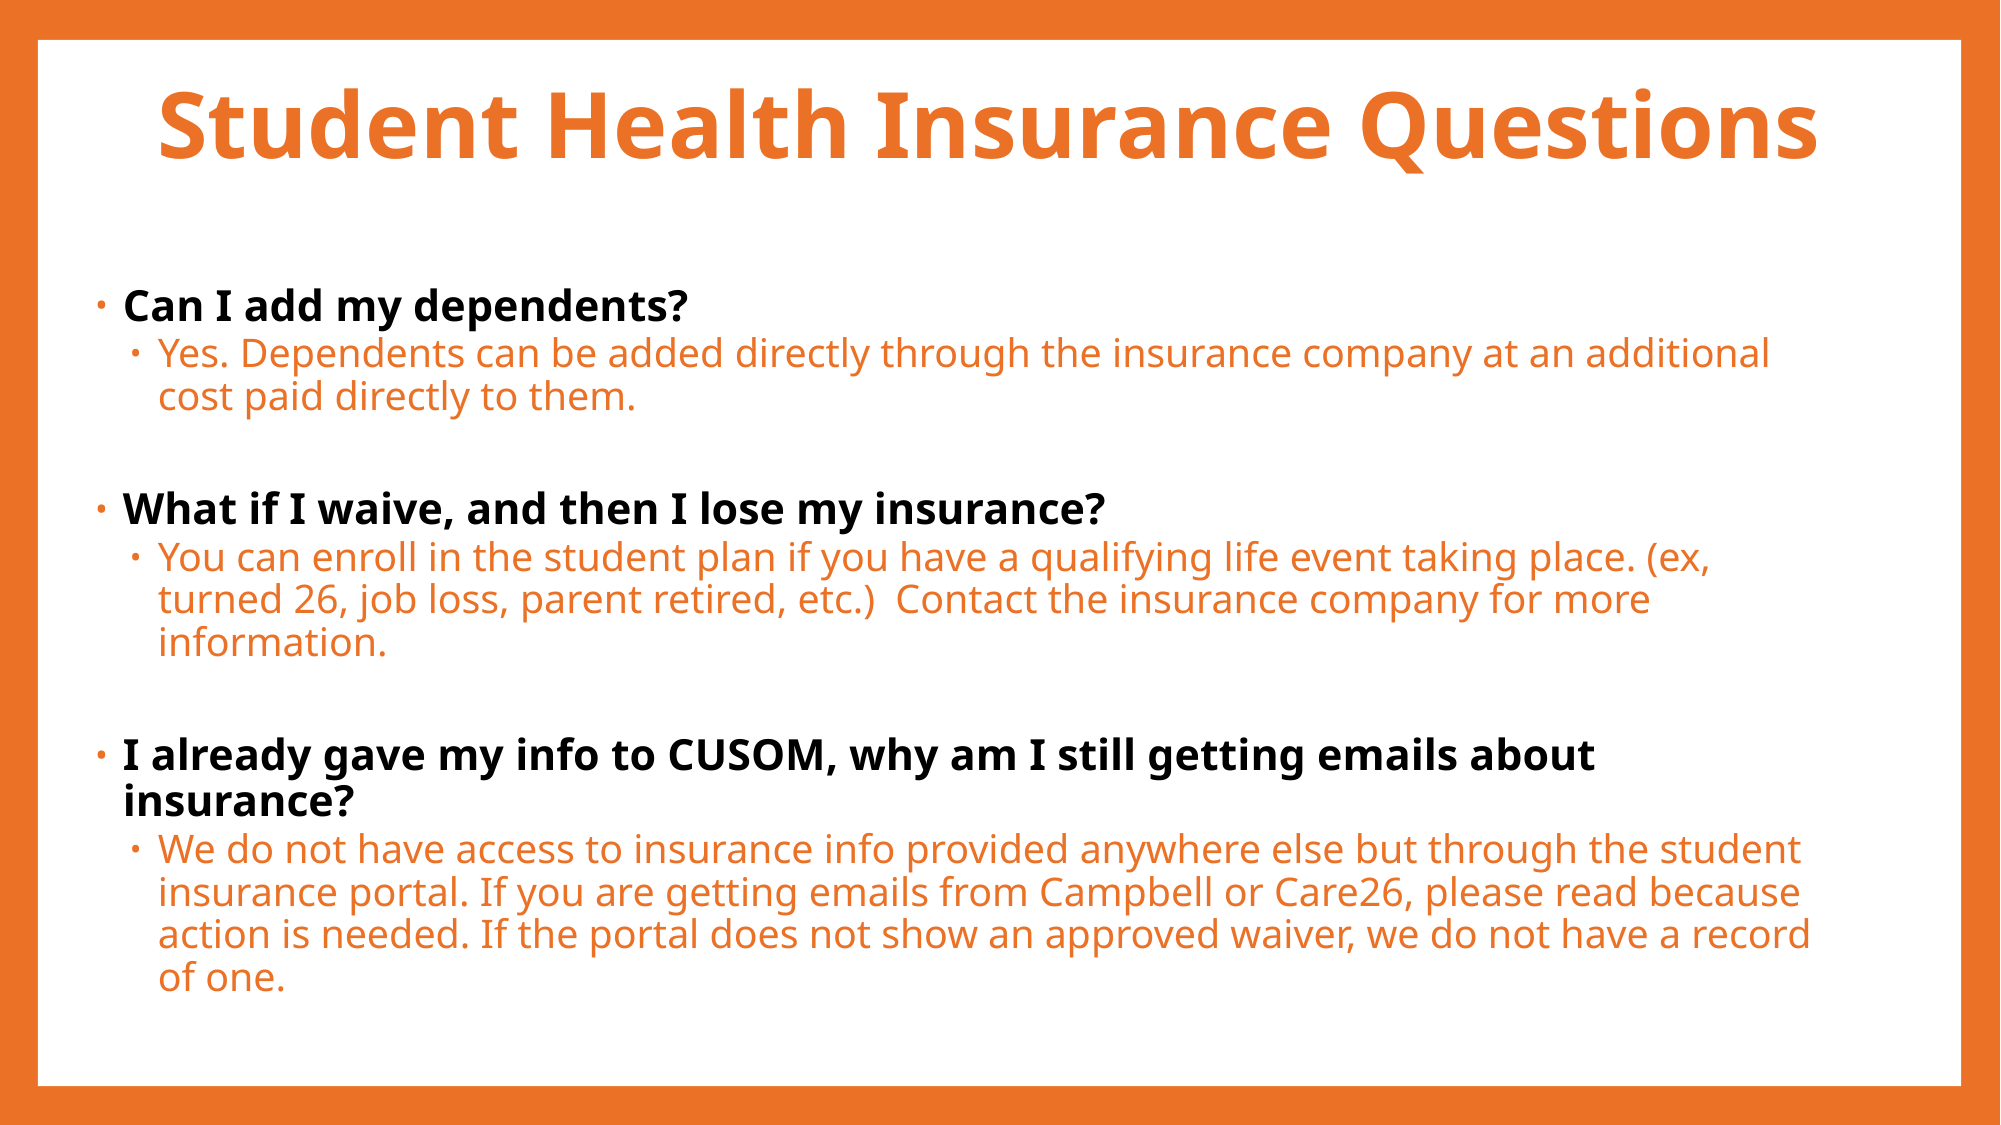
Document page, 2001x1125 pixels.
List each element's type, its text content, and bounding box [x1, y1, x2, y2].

title Student Health Insurance Questions [137, 59, 1863, 215]
list Can I add my dependents? Yes. Dependents can be added directly through the insurance company at an additional cost paid directly to them. What if I waive, and then I lose my insurance? You can enroll in the student plan if you have a qualifying life event taking place. (ex, turned 26, job loss, parent retired, etc.) Contact the insurance company for more information. I already gave my info to CUSOM, why am I still getting emails about insurance? We do not have access to insurance info provided anywhere else but through the student insurance portal. If you are getting emails from Campbell or Care26, please read because action is needed. If the portal does not show an approved waiver, we do not have a record of one. [73, 276, 1837, 1008]
